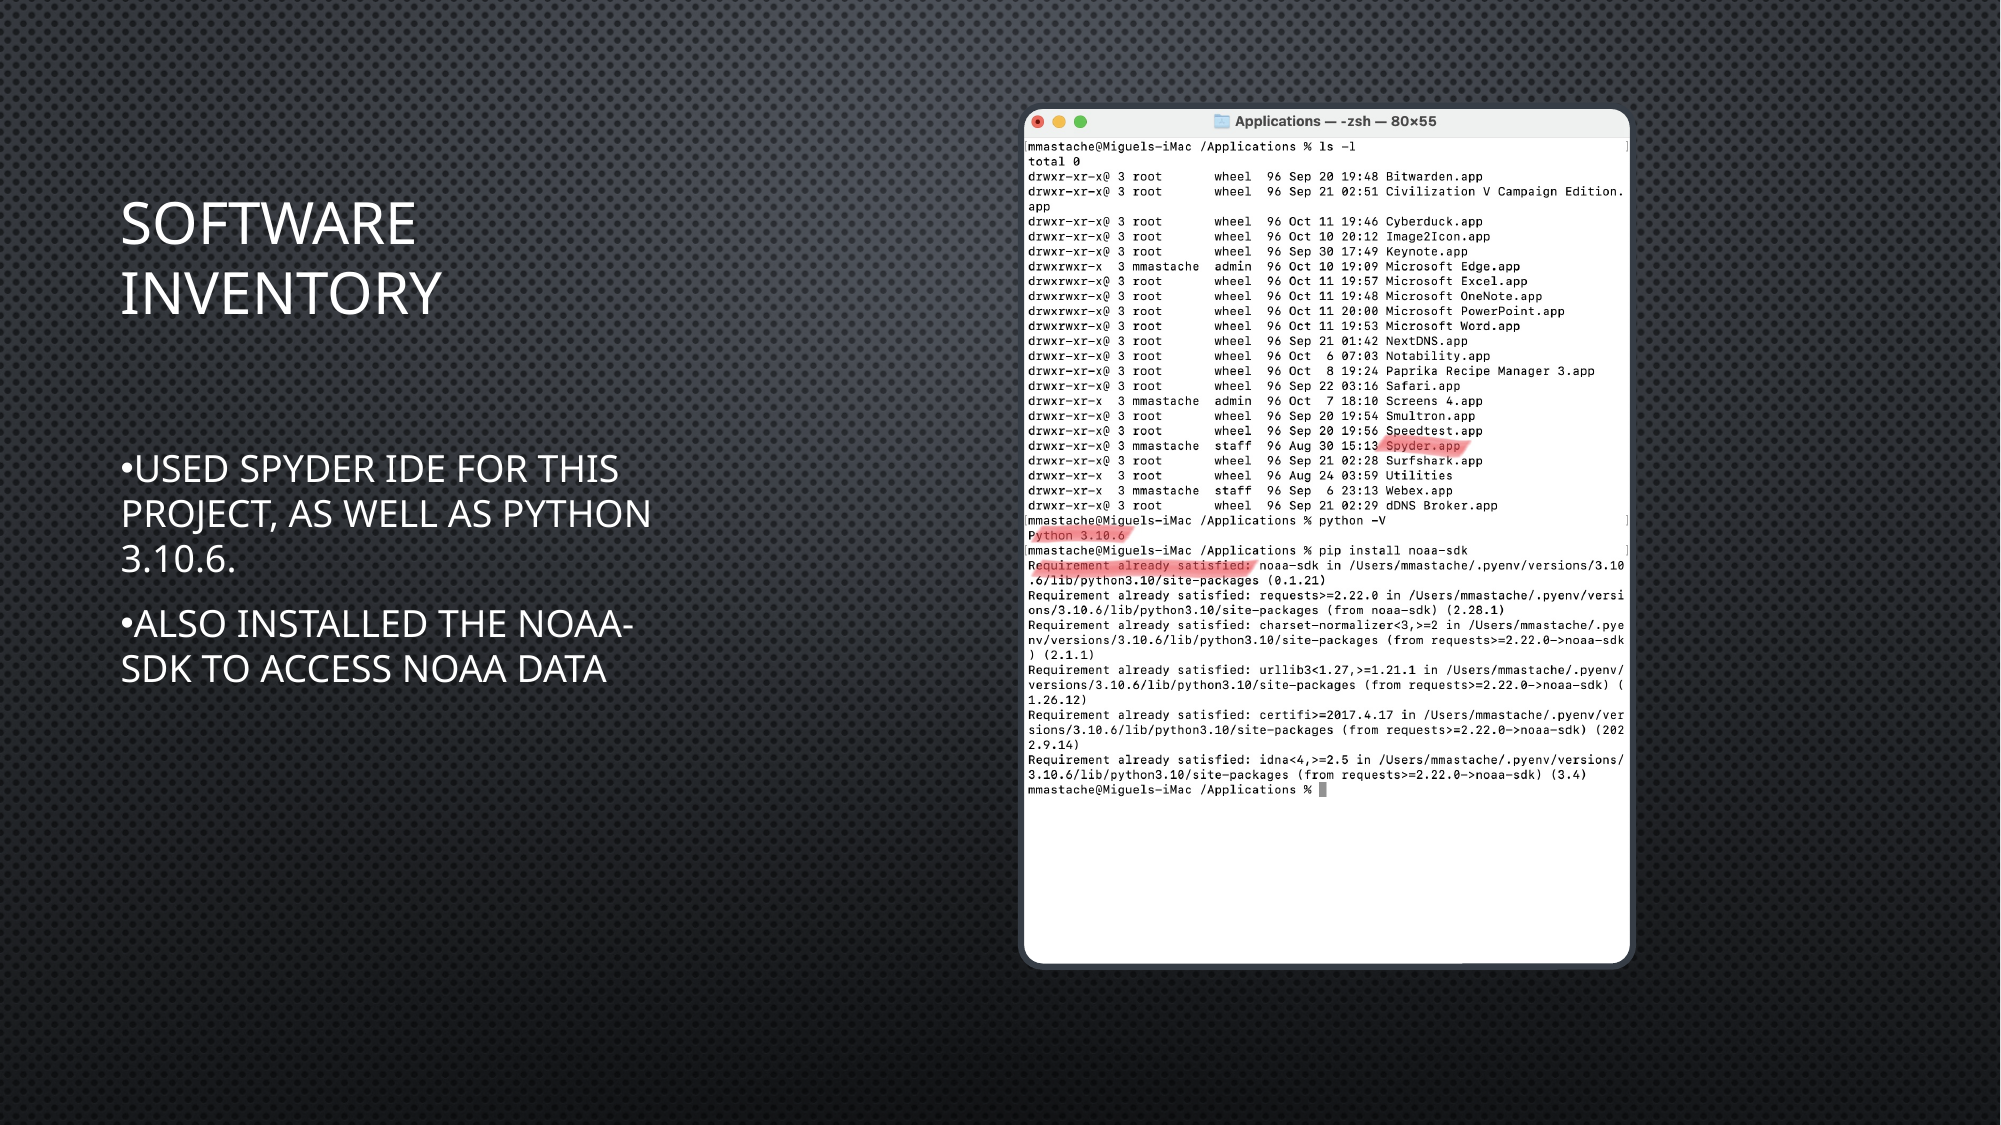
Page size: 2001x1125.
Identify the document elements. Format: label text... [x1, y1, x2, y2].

list Used Spyder IDE for this project, as well as Python 3.10.6. Also installed the noaa-sdk to access noaa data [105, 437, 704, 966]
picture [1020, 105, 1634, 967]
title Software Inventory [105, 99, 704, 413]
